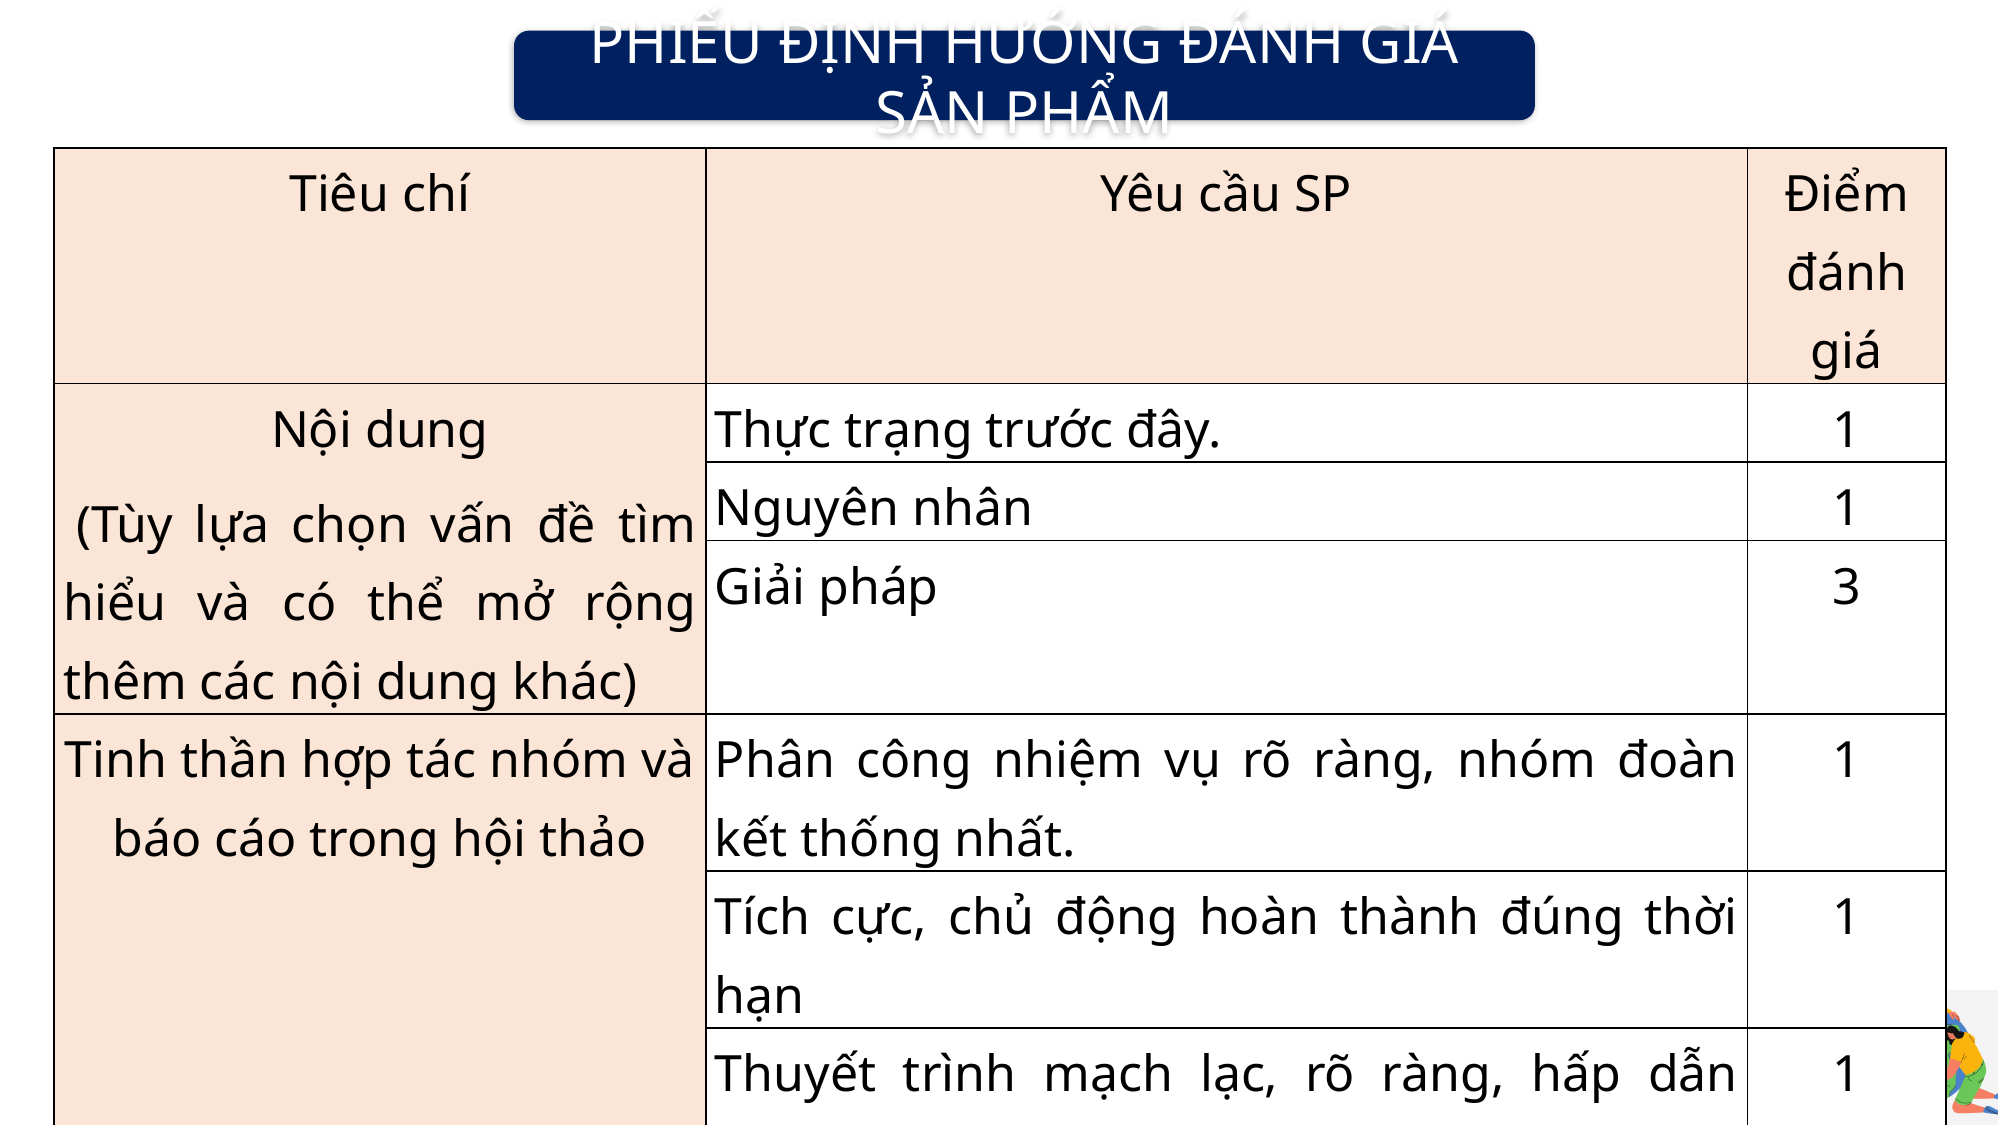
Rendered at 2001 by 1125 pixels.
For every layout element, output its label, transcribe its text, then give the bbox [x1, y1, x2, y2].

table_cell 1 [1748, 872, 1945, 1027]
table_cell Tinh thần hợp tác nhóm và báo cáo trong hội thảo [55, 715, 705, 1125]
table_header Điểm đánh giá [1748, 149, 1945, 383]
table_cell 3 [1748, 541, 1945, 713]
table_cell Thuyết trình mạch lạc, rõ ràng, hấp dẫn người nghe [707, 1029, 1747, 1125]
table_cell 1 [1748, 1029, 1945, 1125]
picture [1947, 990, 1998, 1125]
table_header Tiêu chí [55, 149, 705, 383]
table_cell 1 [1748, 463, 1945, 540]
table_cell Nội dung (Tùy lựa chọn vấn đề tìm hiểu và có thể mở rộng thêm các nội dung khác) [55, 384, 705, 713]
table_cell Giải pháp [707, 541, 1747, 713]
table_cell Nguyên nhân [707, 463, 1747, 540]
table_cell Tích cực, chủ động hoàn thành đúng thời hạn [707, 872, 1747, 1027]
text_box PHIẾU ĐỊNH HƯỚNG ĐÁNH GIÁ SẢN PHẨM [514, 30, 1535, 121]
table_cell Phân công nhiệm vụ rõ ràng, nhóm đoàn kết thống nhất. [707, 715, 1747, 870]
table_cell 1 [1748, 384, 1945, 461]
table_cell Thực trạng trước đây. [707, 384, 1747, 461]
table_header Yêu cầu SP [707, 149, 1747, 383]
table_cell 1 [1748, 715, 1945, 870]
